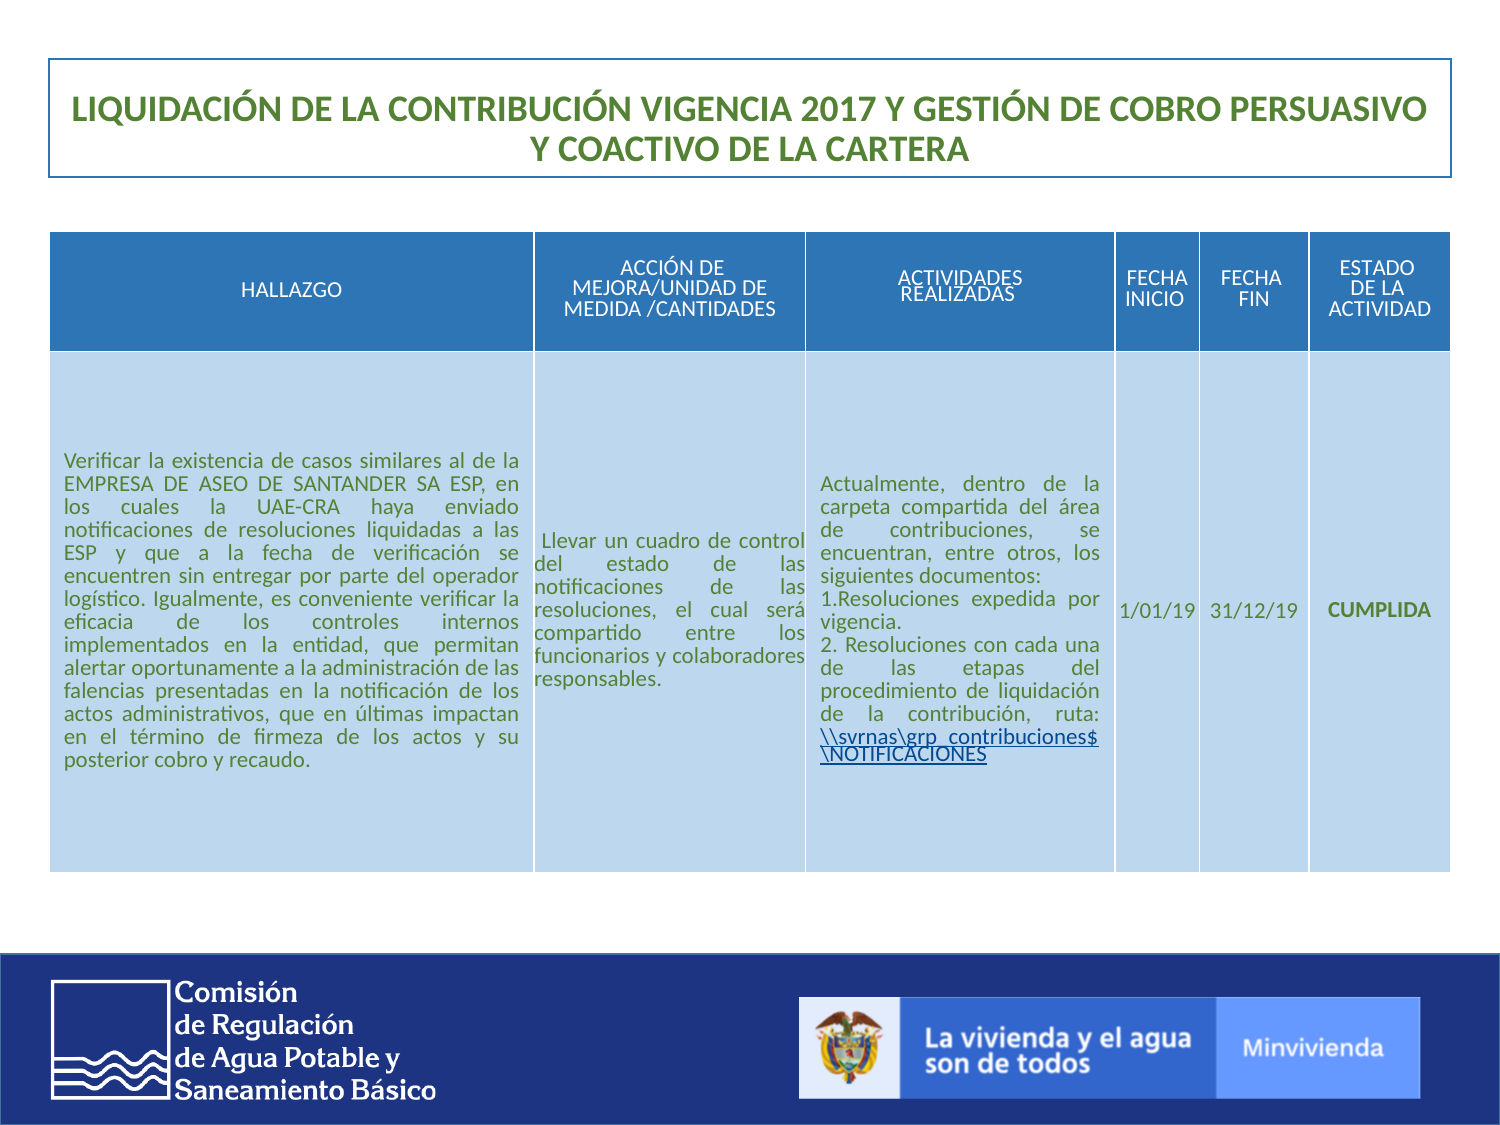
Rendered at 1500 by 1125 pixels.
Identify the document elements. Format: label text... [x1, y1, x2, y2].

table_header HALLAZGO [50, 232, 533, 351]
table_cell Actualmente, dentro de la carpeta compartida del área de contribuciones, se encuentran, entre otros, los siguientes documentos: 1.Resoluciones expedida por vigencia. 2. Resoluciones con cada una de las etapas del procedimiento de liquidación de la contribución, ruta: \\svrnas\grp_contribuciones$\NOTIFICACIONES [806, 352, 1114, 872]
table_header FECHA INICIO [1116, 232, 1199, 351]
table_cell Verificar la existencia de casos similares al de la EMPRESA DE ASEO DE SANTANDER SA ESP, en los cuales la UAE-CRA haya enviado notificaciones de resoluciones liquidadas a las ESP y que a la fecha de verificación se encuentren sin entregar por parte del operador logístico. Igualmente, es conveniente verificar la eficacia de los controles internos implementados en la entidad, que permitan alertar oportunamente a la administración de las falencias presentadas en la notificación de los actos administrativos, que en últimas impactan en el término de firmeza de los actos y su posterior cobro y recaudo. [50, 352, 533, 872]
table_header FECHA FIN [1200, 232, 1308, 351]
picture [50, 979, 436, 1100]
table_header ACCIÓN DE MEJORA/UNIDAD DE MEDIDA /CANTIDADES [535, 232, 805, 351]
table_header ESTADO DE LA ACTIVIDAD [1310, 232, 1450, 351]
text_box [0, 953, 1500, 1125]
text_box LIQUIDACIÓN DE LA CONTRIBUCIÓN VIGENCIA 2017 Y GESTIÓN DE COBRO PERSUASIVO Y COACTIVO DE LA CARTERA [48, 58, 1452, 178]
table_cell CUMPLIDA [1310, 352, 1450, 872]
table_cell 31/12/19 [1200, 352, 1308, 872]
table_cell 1/01/19 [1116, 352, 1199, 872]
picture [799, 997, 1421, 1100]
table_header ACTIVIDADES REALIZADAS [806, 232, 1114, 351]
table_cell Llevar un cuadro de control del estado de las notificaciones de las resoluciones, el cual será compartido entre los funcionarios y colaboradores responsables. [535, 352, 805, 872]
